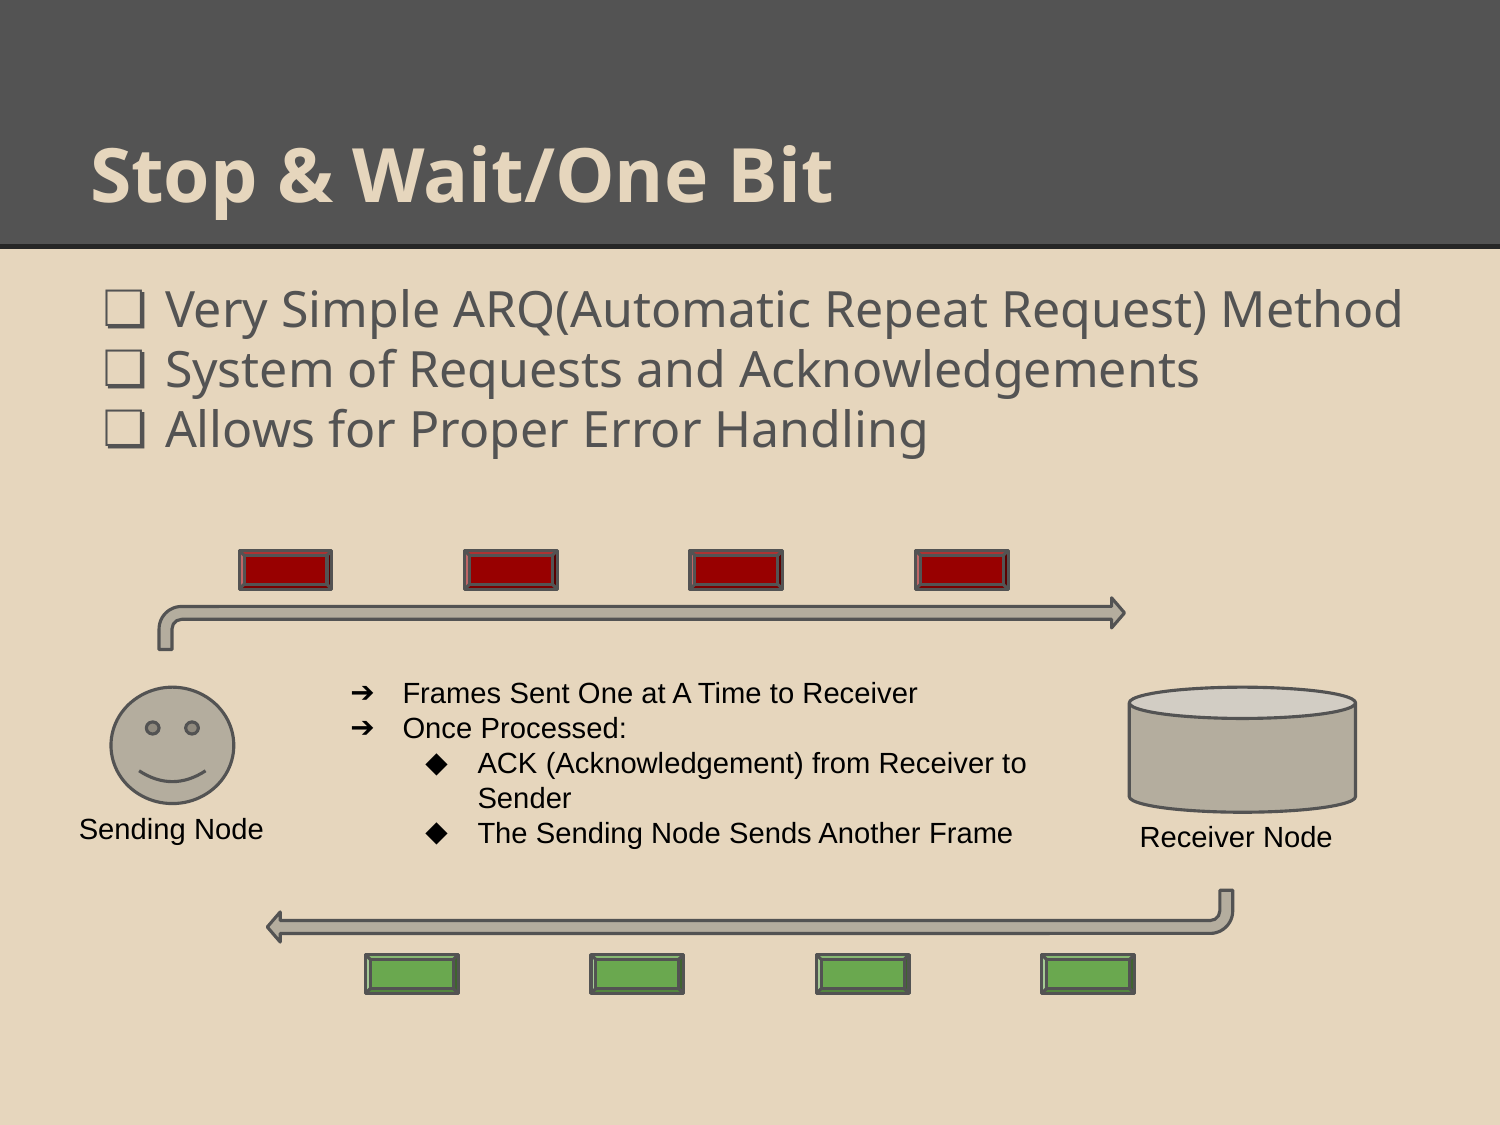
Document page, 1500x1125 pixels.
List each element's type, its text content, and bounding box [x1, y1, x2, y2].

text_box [63, 550, 1399, 994]
title Stop & Wait/One Bit [75, 45, 1425, 233]
list Very Simple ARQ(Automatic Repeat Request) Method System of Requests and Acknowledgements Allows for Proper Error Handling [75, 262, 1425, 1078]
